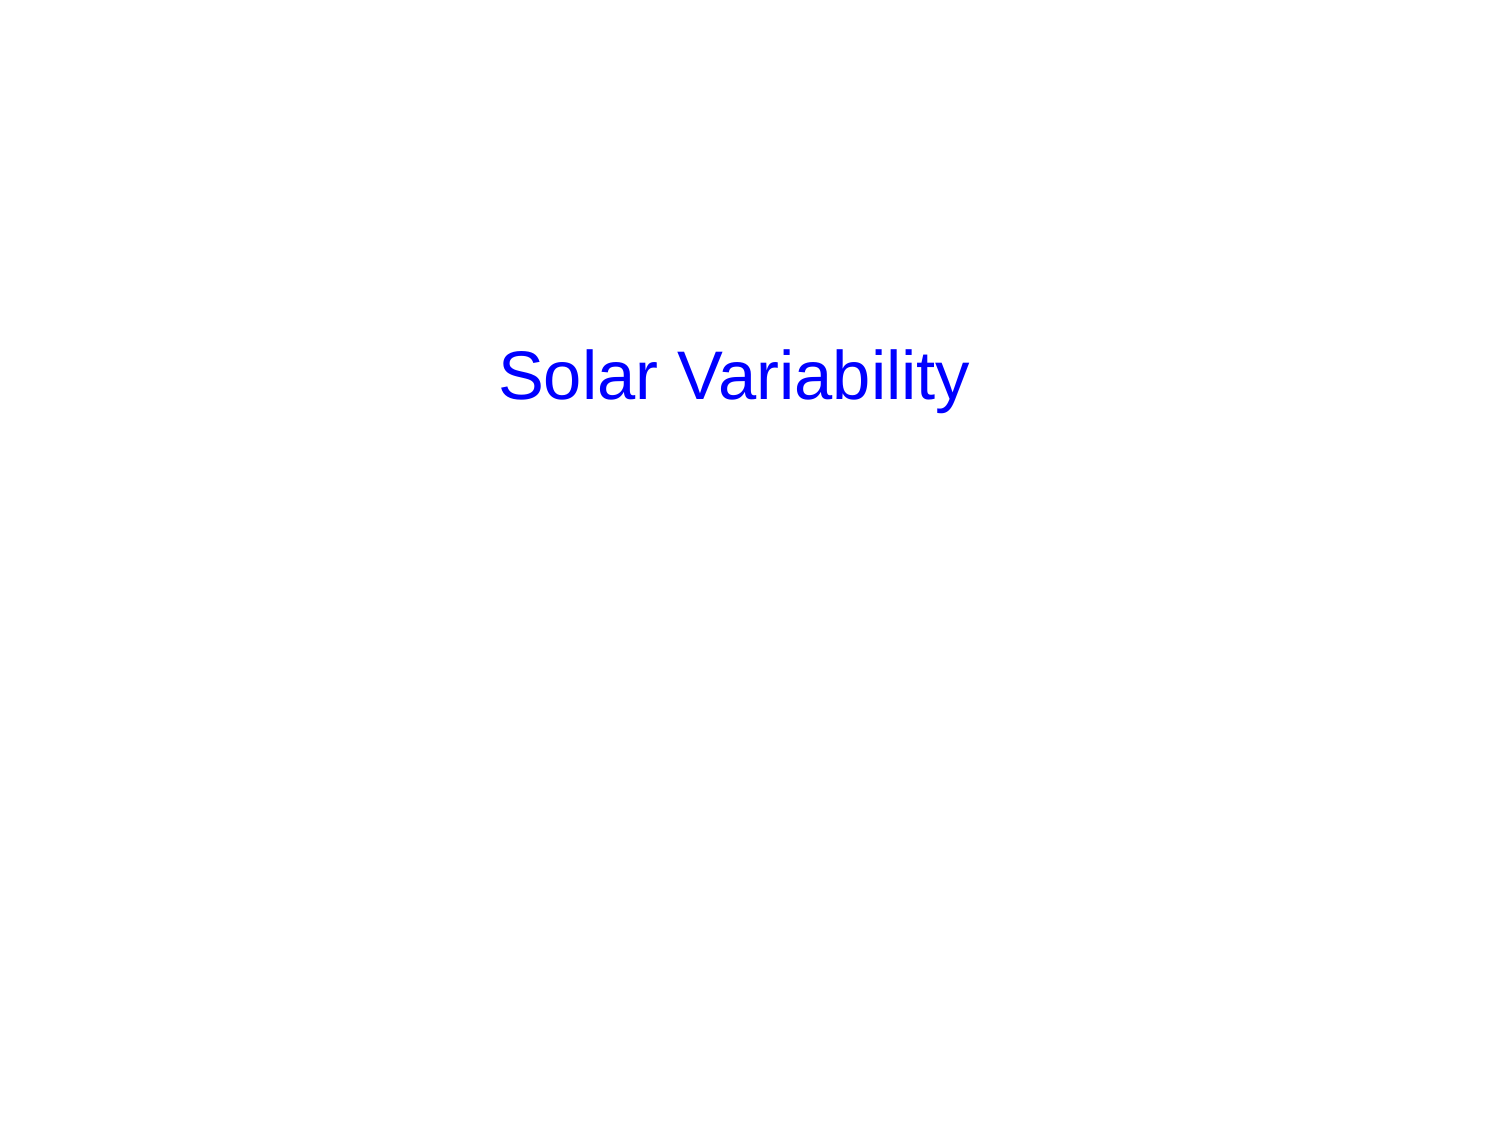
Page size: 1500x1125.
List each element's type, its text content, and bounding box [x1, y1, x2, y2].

title Solar Variability [87, 268, 1382, 486]
